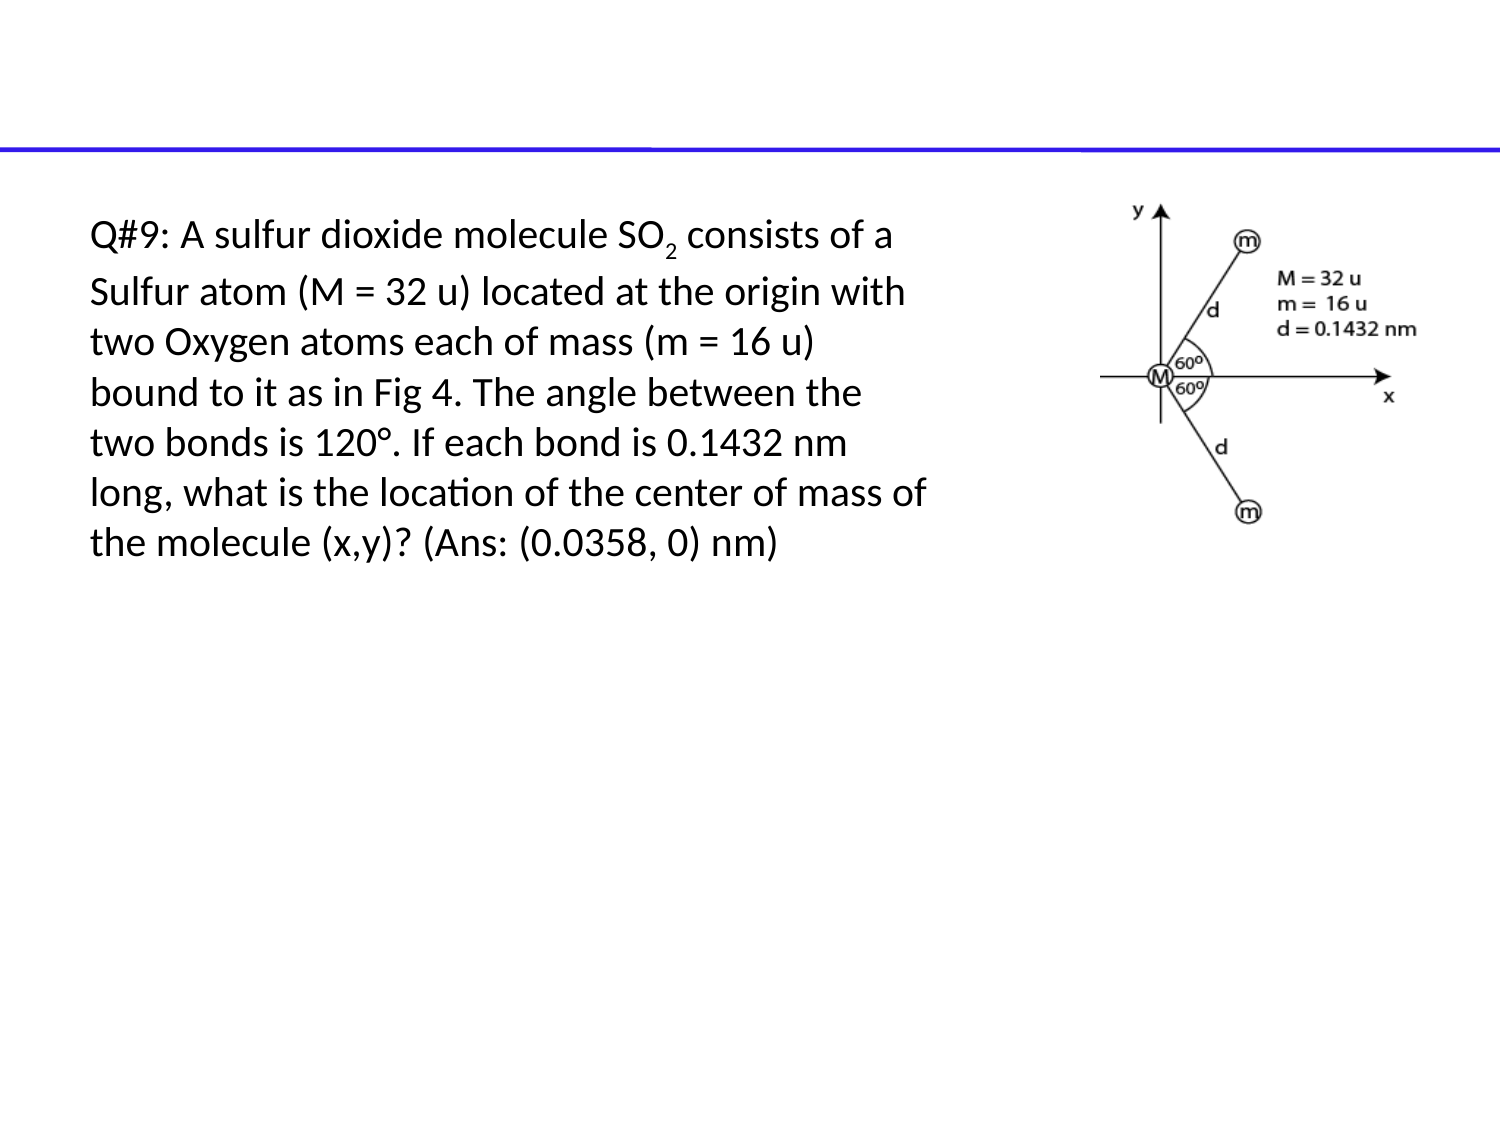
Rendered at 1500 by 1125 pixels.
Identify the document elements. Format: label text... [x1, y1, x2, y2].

text_box Q#9: A sulfur dioxide molecule SO2 consists of a Sulfur atom (M = 32 u) located at the origin with two Oxygen atoms each of mass (m = 16 u) bound to it as in Fig 4. The angle between the two bonds is 120°. If each bond is 0.1432 nm long, what is the location of the center of mass of the molecule (x,y)? (Ans: (0.0358, 0) nm) [75, 199, 950, 575]
picture [1099, 199, 1418, 526]
